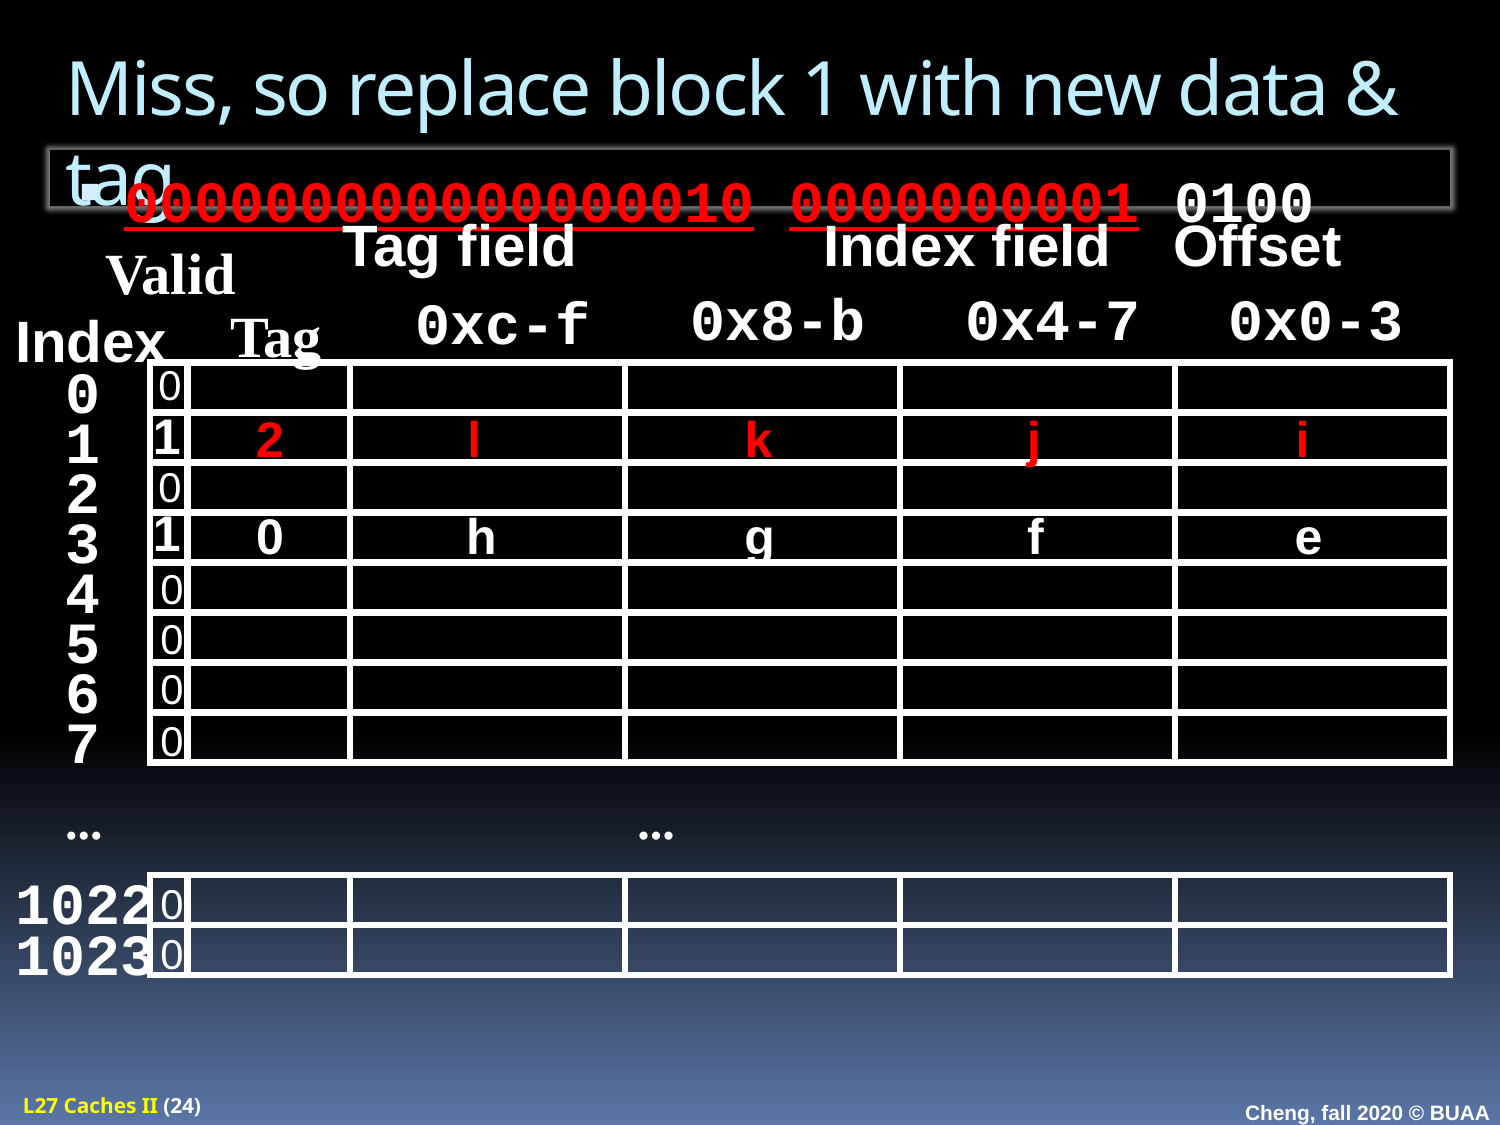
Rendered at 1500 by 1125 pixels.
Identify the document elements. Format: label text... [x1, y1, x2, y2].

text_box Offset [1158, 201, 1357, 220]
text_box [0, 228, 1451, 995]
title Miss, so replace block 1 with new data & tag [50, 33, 1473, 112]
list 000000000000000010 0000000001 0100 [62, 155, 1423, 218]
text_box Tag field [327, 201, 593, 220]
text_box Index field [808, 201, 1127, 220]
